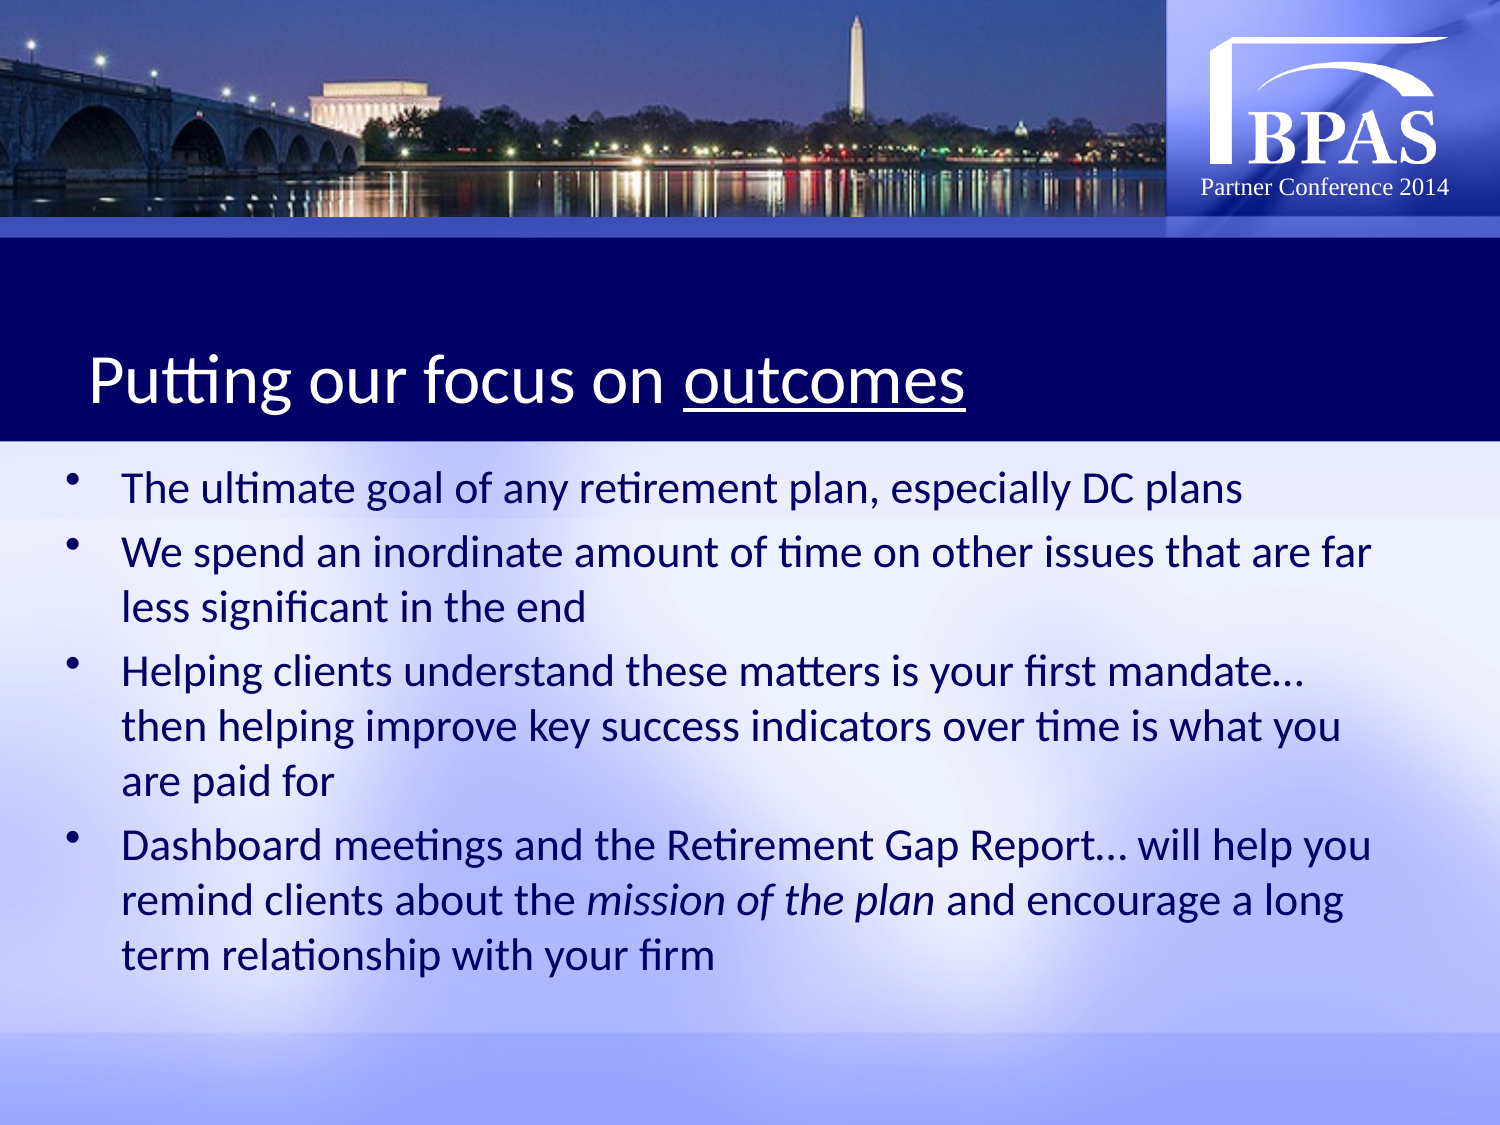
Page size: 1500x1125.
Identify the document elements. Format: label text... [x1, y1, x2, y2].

list The ultimate goal of any retirement plan, especially DC plans We spend an inordinate amount of time on other issues that are far less significant in the end Helping clients understand these matters is your first mandate… then helping improve key success indicators over time is what you are paid for Dashboard meetings and the Retirement Gap Report… will help you remind clients about the mission of the plan and encourage a long term relationship with your firm [50, 450, 1413, 1075]
title Putting our focus on outcomes [57, 275, 1313, 450]
picture [0, 442, 1500, 1125]
picture [0, 0, 1500, 237]
